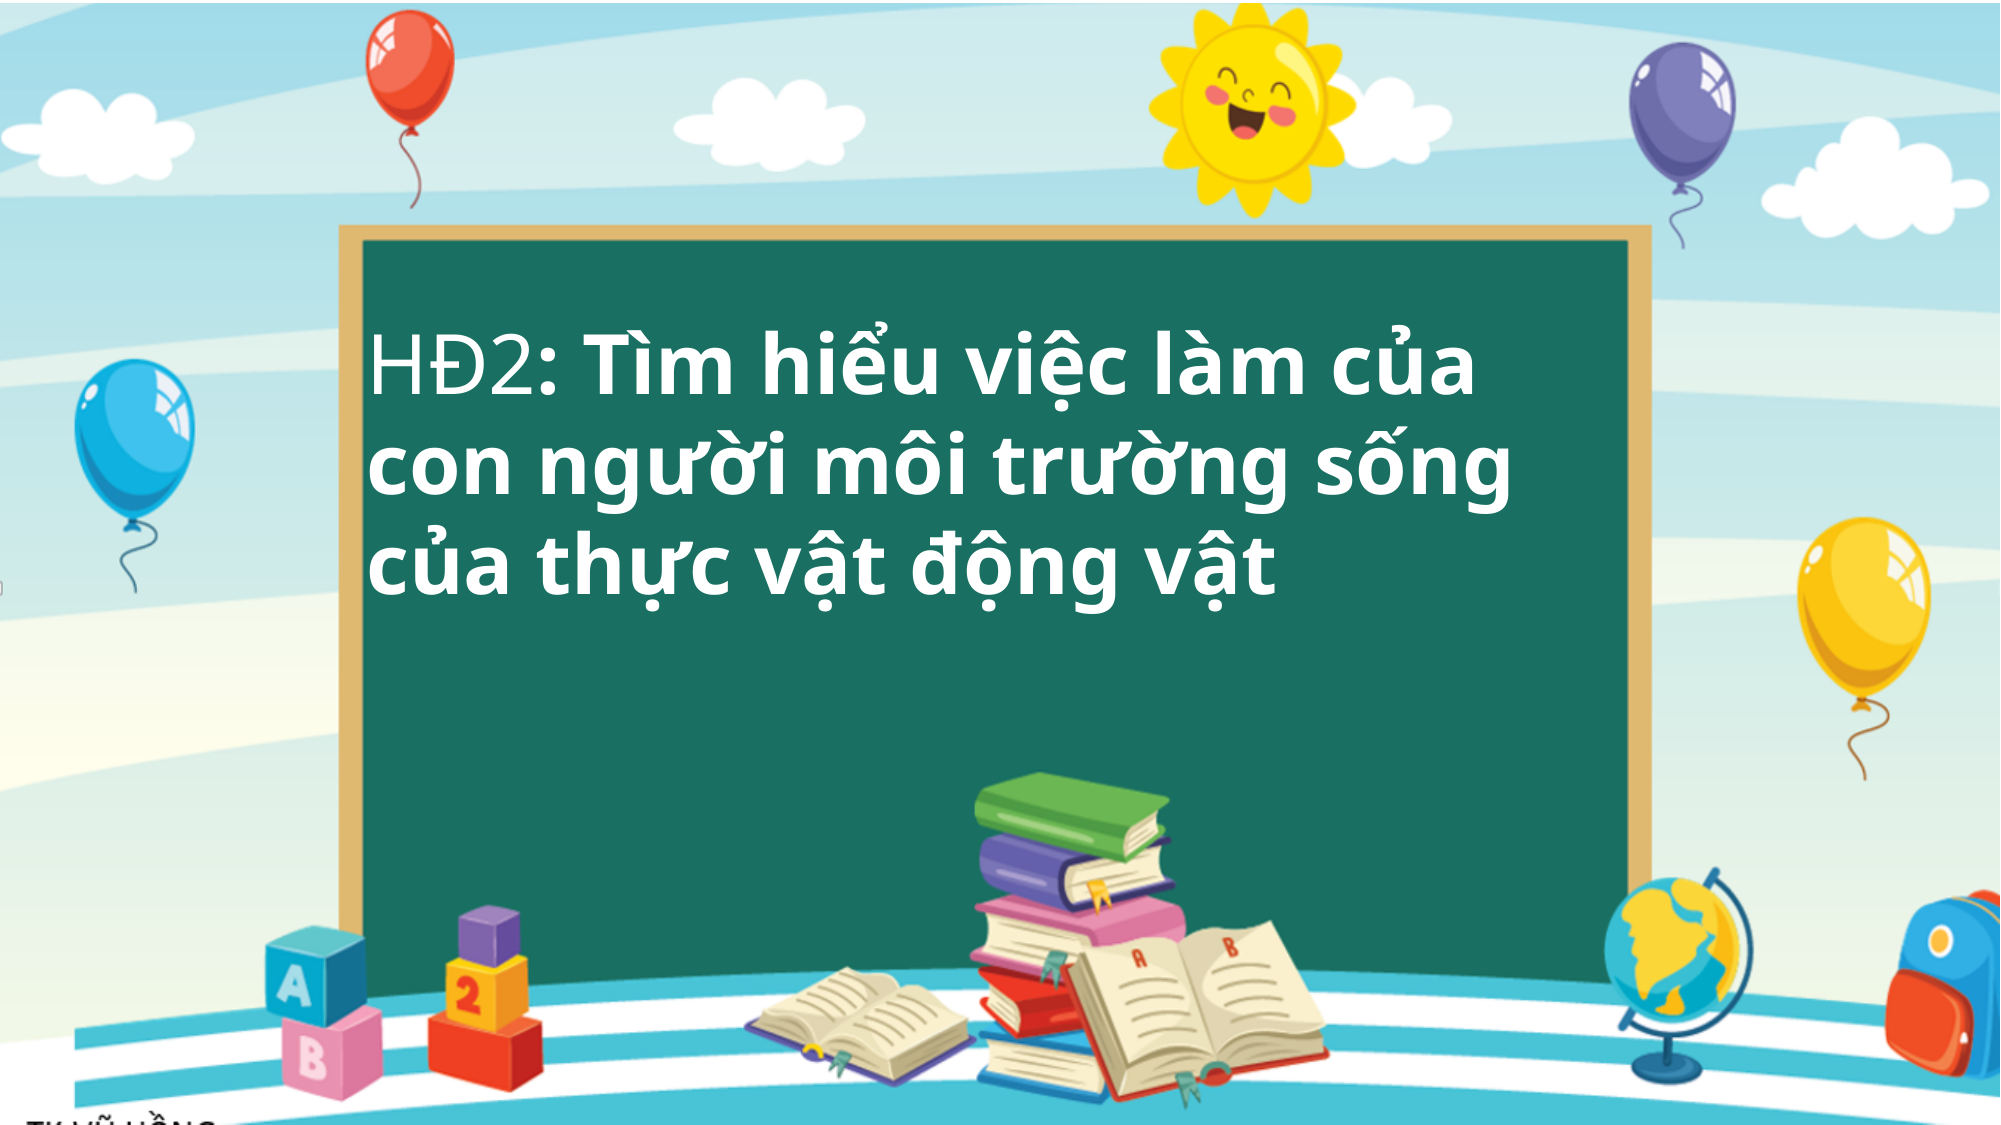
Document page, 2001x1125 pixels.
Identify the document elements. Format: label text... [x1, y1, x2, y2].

picture [0, 3, 2000, 1125]
text_box HĐ2: Tìm hiểu việc làm của con người môi trường sống của thực vật động vật [351, 303, 1645, 619]
